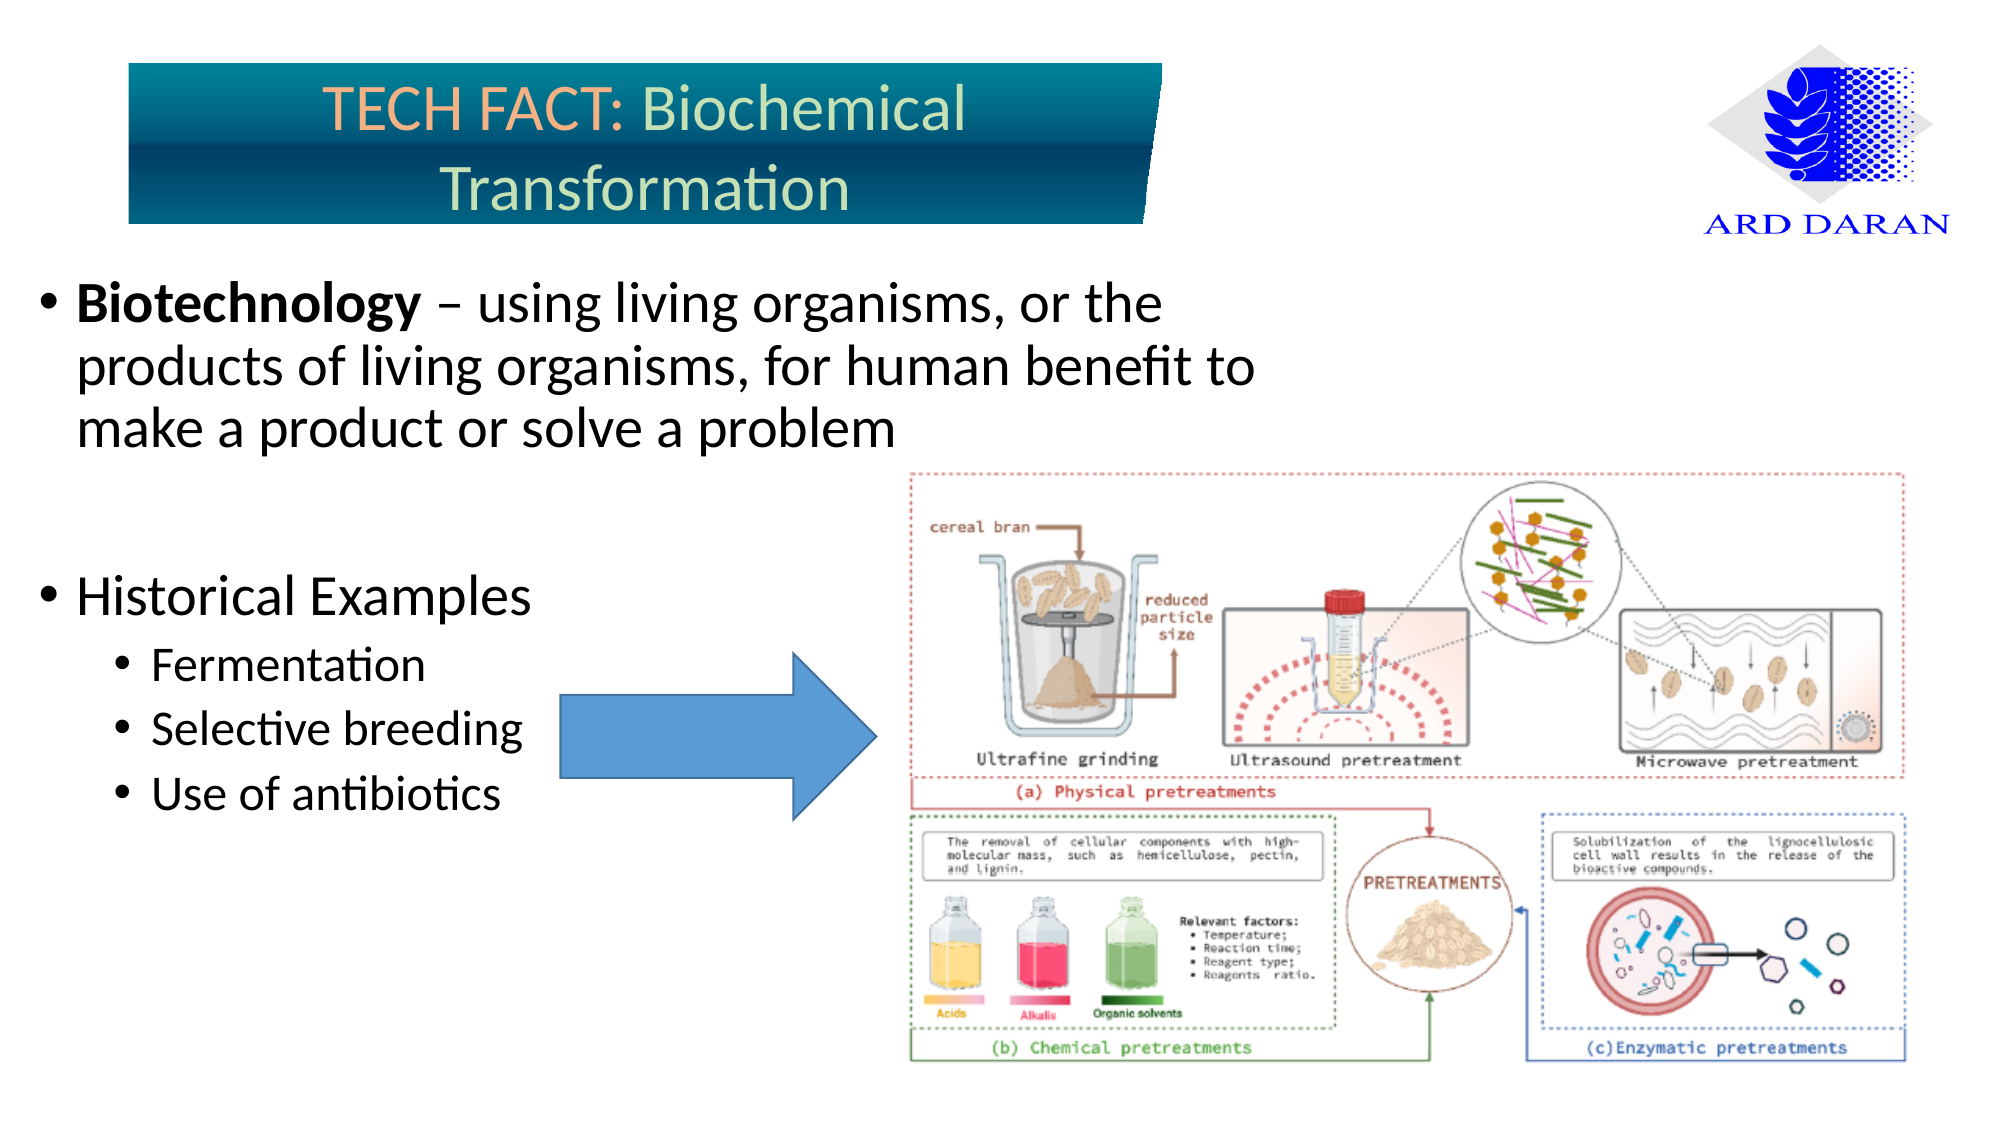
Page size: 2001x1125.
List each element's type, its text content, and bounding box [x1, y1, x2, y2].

text_box Biotechnology – using living organisms, or the products of living organisms, for human benefit to make a product or solve a problem Historical Examples Fermentation Selective breeding Use of antibiotics [23, 264, 1374, 1007]
picture [1703, 44, 1950, 234]
text_box TECH FACT: Biochemical Transformation [128, 63, 1163, 224]
text_box [559, 651, 878, 822]
picture [903, 465, 1915, 1071]
